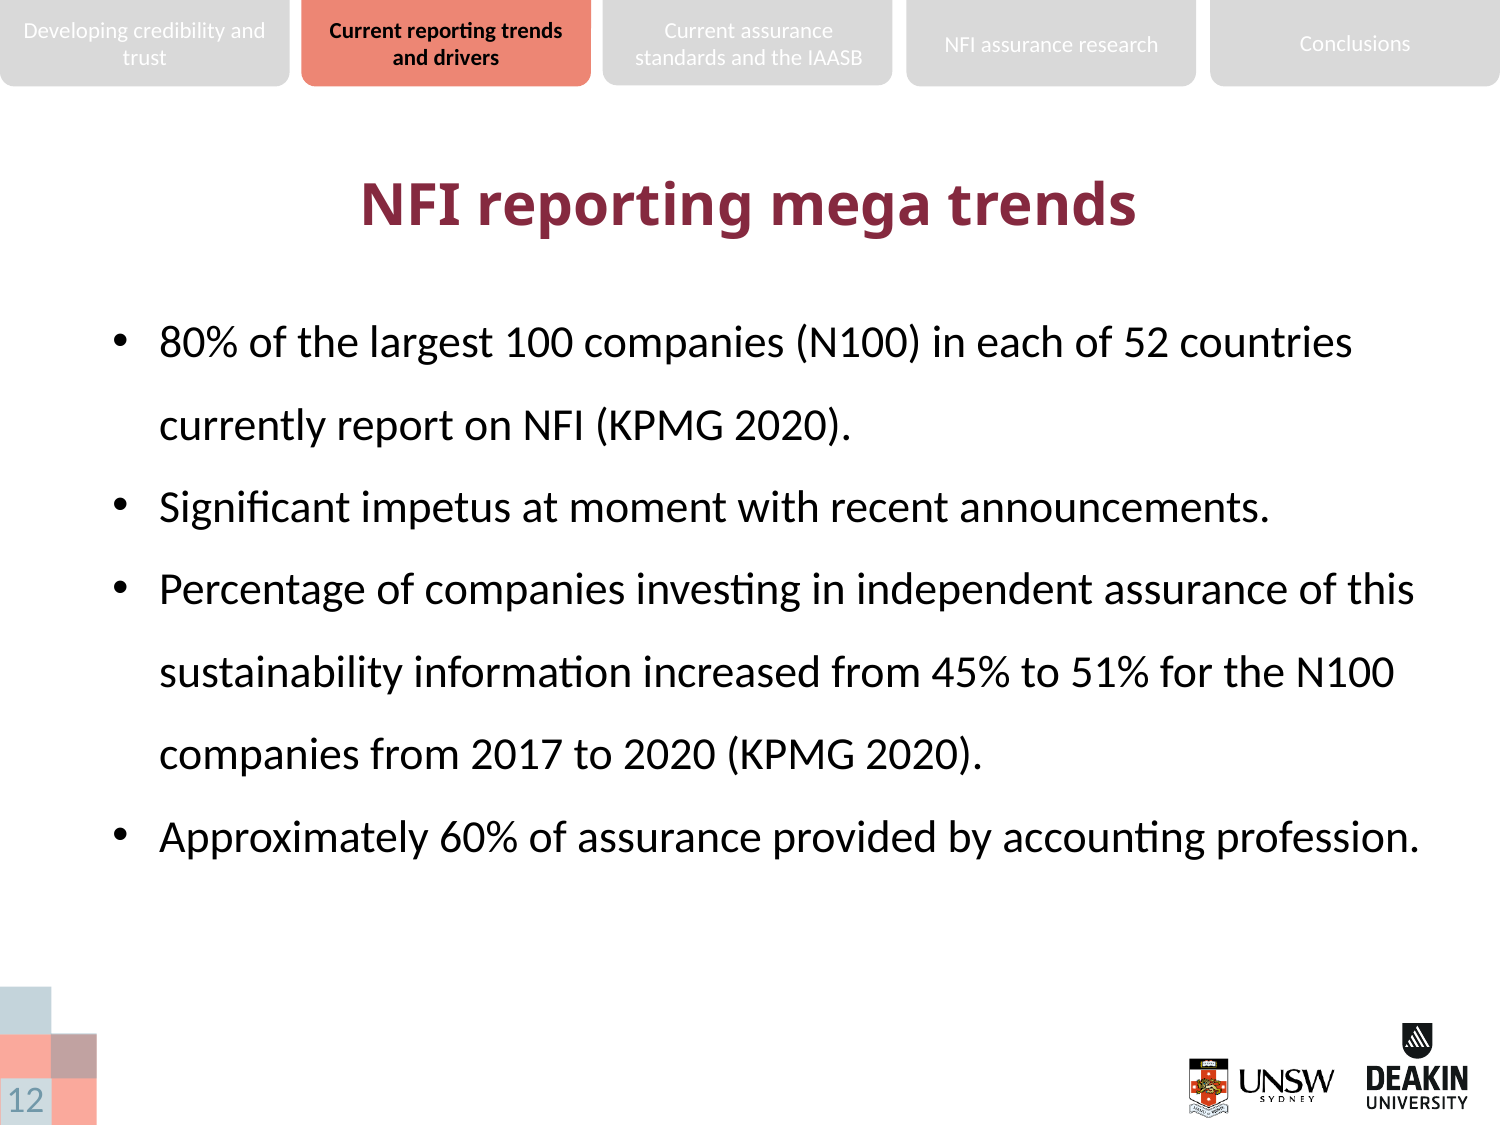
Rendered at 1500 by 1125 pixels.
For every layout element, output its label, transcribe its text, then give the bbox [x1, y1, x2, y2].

slide_number 12 [0, 1067, 65, 1125]
text_box Developing credibility and trust [0, 7, 290, 78]
text_box NFI assurance research [906, 21, 1197, 64]
text_box [600, 0, 895, 88]
text_box 80% of the largest 100 companies (N100) in each of 52 countries currently report on NFI (KPMG 2020). Significant impetus at moment with recent announcements. Percentage of companies investing in independent assurance of this sustainability information increased from 45% to 51% for the N100 companies from 2017 to 2020 (KPMG 2020). Approximately 60% of assurance provided by accounting profession. [97, 277, 1446, 992]
text_box [299, 0, 594, 89]
text_box Conclusions [1210, 20, 1500, 63]
text_box [0, 0, 292, 89]
picture [1179, 1052, 1343, 1120]
text_box [904, 0, 1199, 89]
text_box [1208, 0, 1500, 89]
title NFI reporting mega trends [18, 127, 1479, 278]
text_box Current assurance standards and the IAASB [604, 7, 894, 78]
text_box Current reporting trends and drivers [301, 7, 591, 78]
